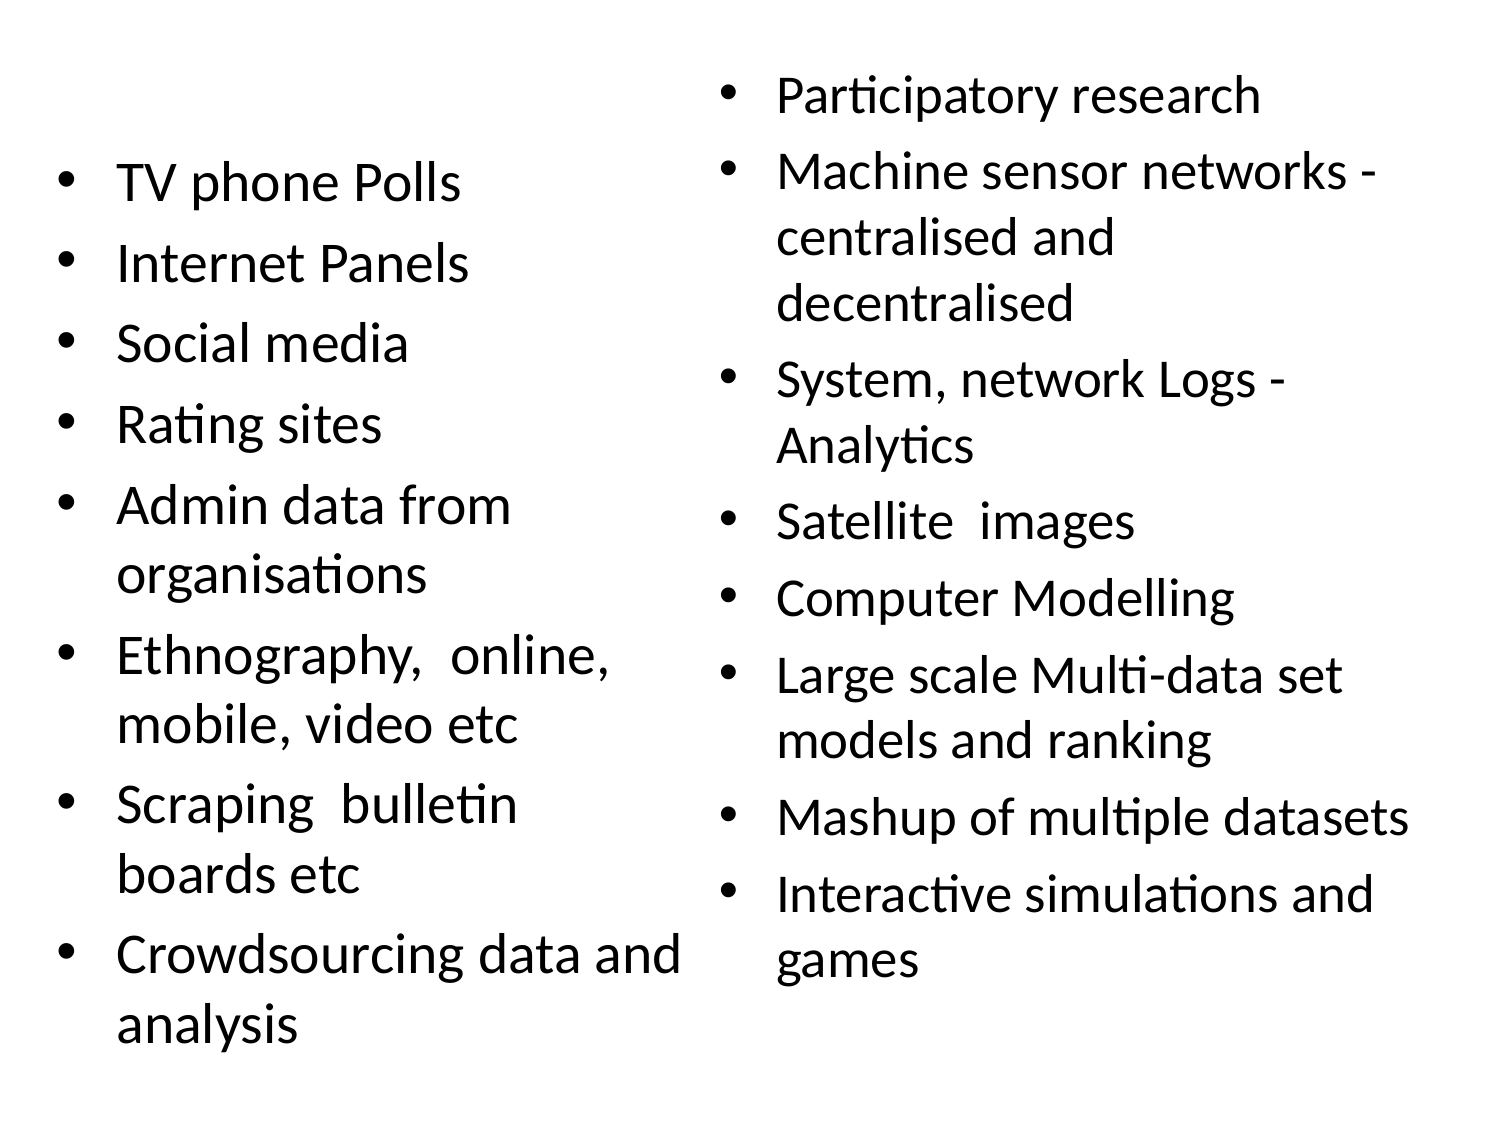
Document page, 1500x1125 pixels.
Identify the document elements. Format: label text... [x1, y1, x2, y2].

list Participatory research Machine sensor networks - centralised and decentralised System, network Logs - Analytics Satellite images Computer Modelling Large scale Multi-data set models and ranking Mashup of multiple datasets Interactive simulations and games [703, 51, 1429, 1005]
list TV phone Polls Internet Panels Social media Rating sites Admin data from organisations Ethnography, online, mobile, video etc Scraping bulletin boards etc Crowdsourcing data and analysis [41, 55, 704, 1069]
